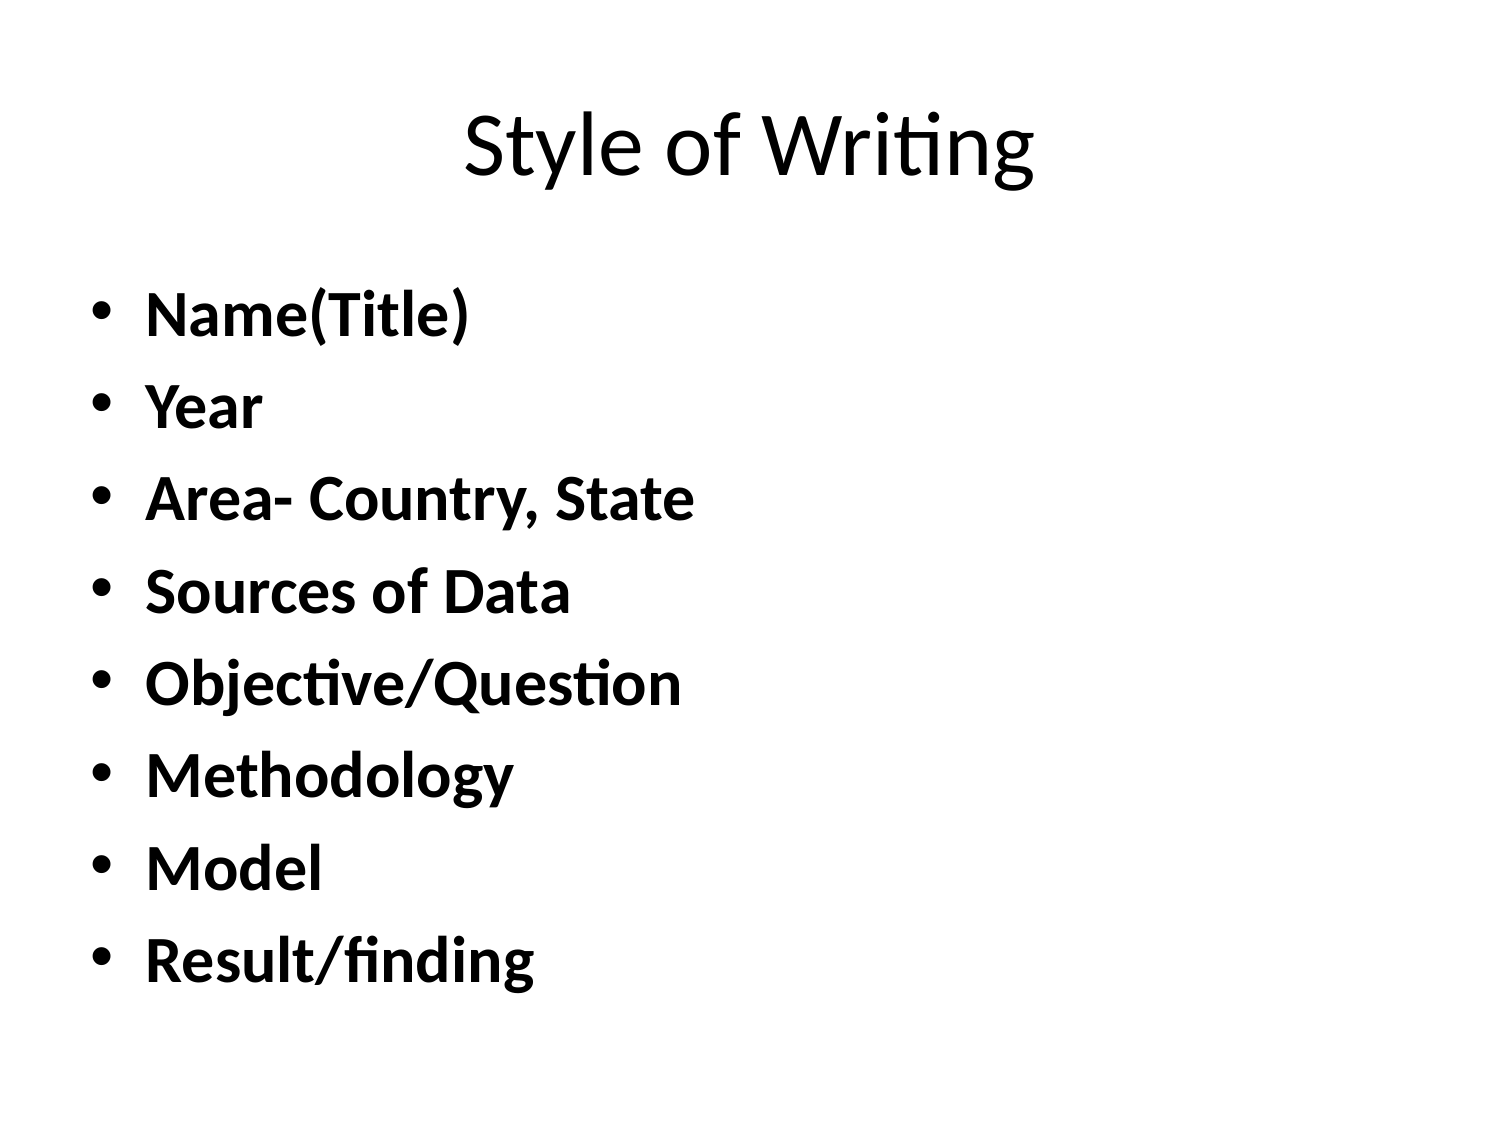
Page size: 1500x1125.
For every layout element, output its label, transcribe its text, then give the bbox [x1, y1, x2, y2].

title Style of Writing [75, 45, 1425, 233]
list Name(Title) Year Area- Country, State Sources of Data Objective/Question Methodology Model Result/finding [75, 262, 1425, 1005]
